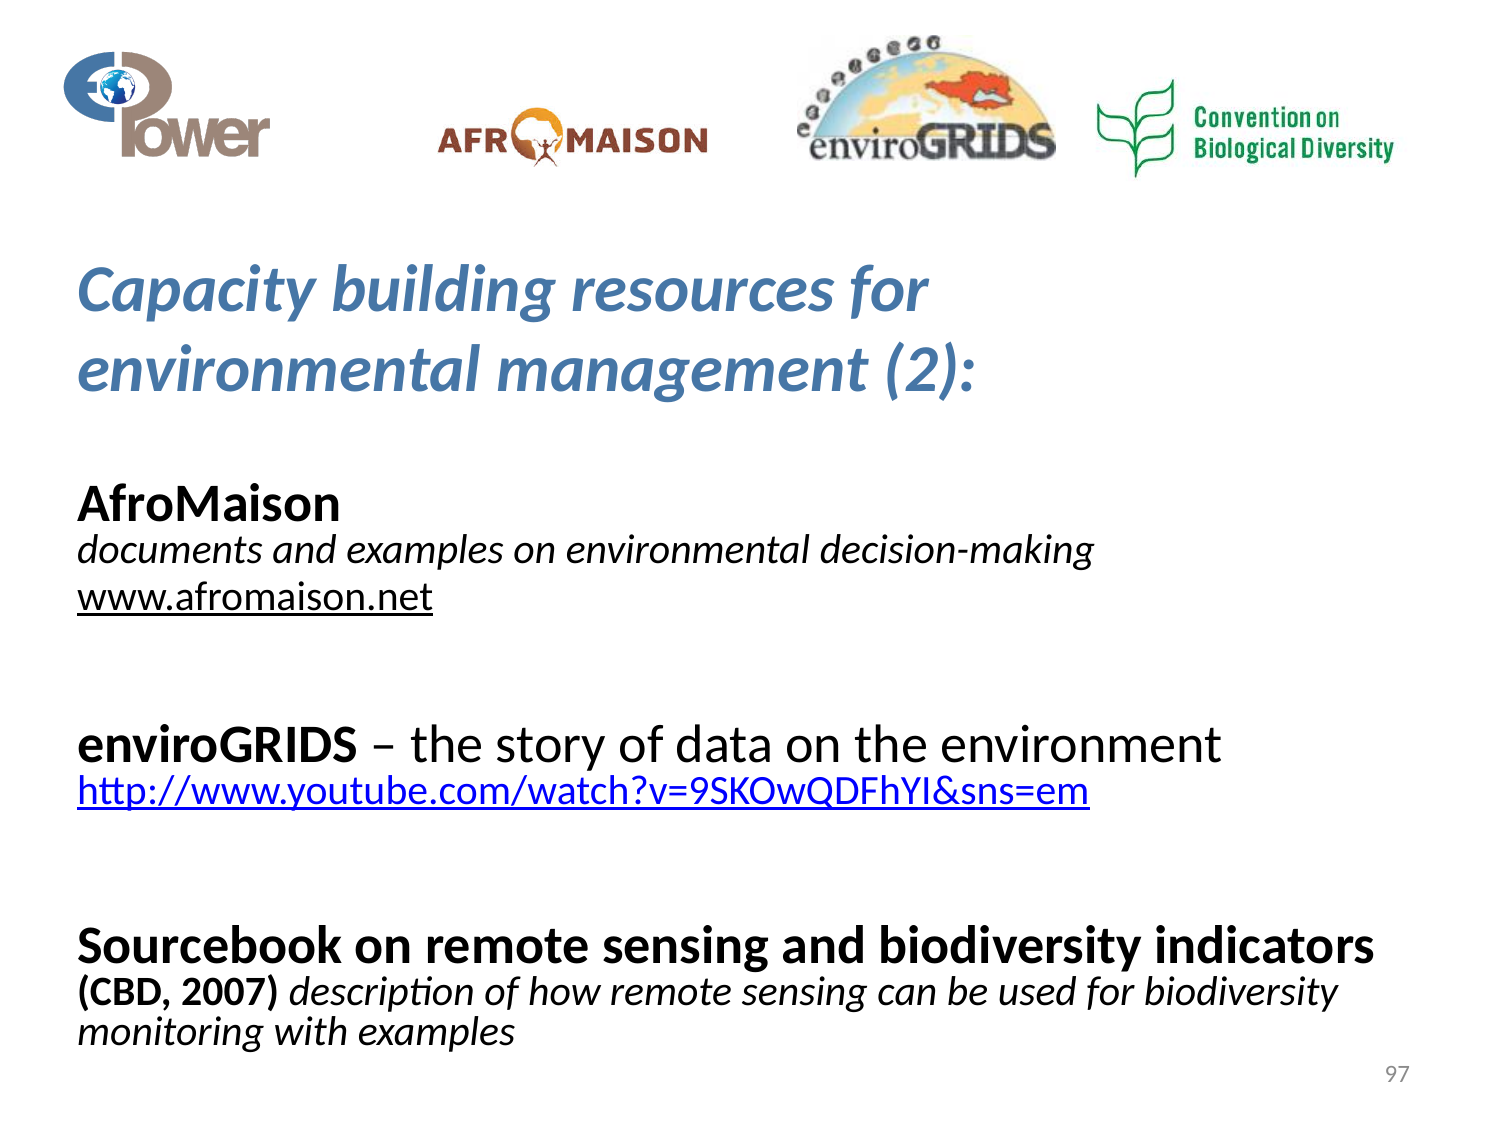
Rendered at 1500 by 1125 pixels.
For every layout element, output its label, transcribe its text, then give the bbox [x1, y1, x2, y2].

picture [61, 49, 270, 157]
list AfroMaison documents and examples on environmental decision-making www.afromaison.net enviroGRIDS – the story of data on the environment http://www.youtube.com/watch?v=9SKOwQDFhYI&sns=em Sourcebook on remote sensing and biodiversity indicators (CBD, 2007) description of how remote sensing can be used for biodiversity monitoring with examples [62, 472, 1409, 1073]
title Capacity building resources for environmental management (2): [62, 236, 1409, 414]
picture [1080, 62, 1409, 194]
slide_number 97 [1074, 1042, 1425, 1103]
picture [796, 35, 1056, 161]
picture [354, 106, 772, 167]
